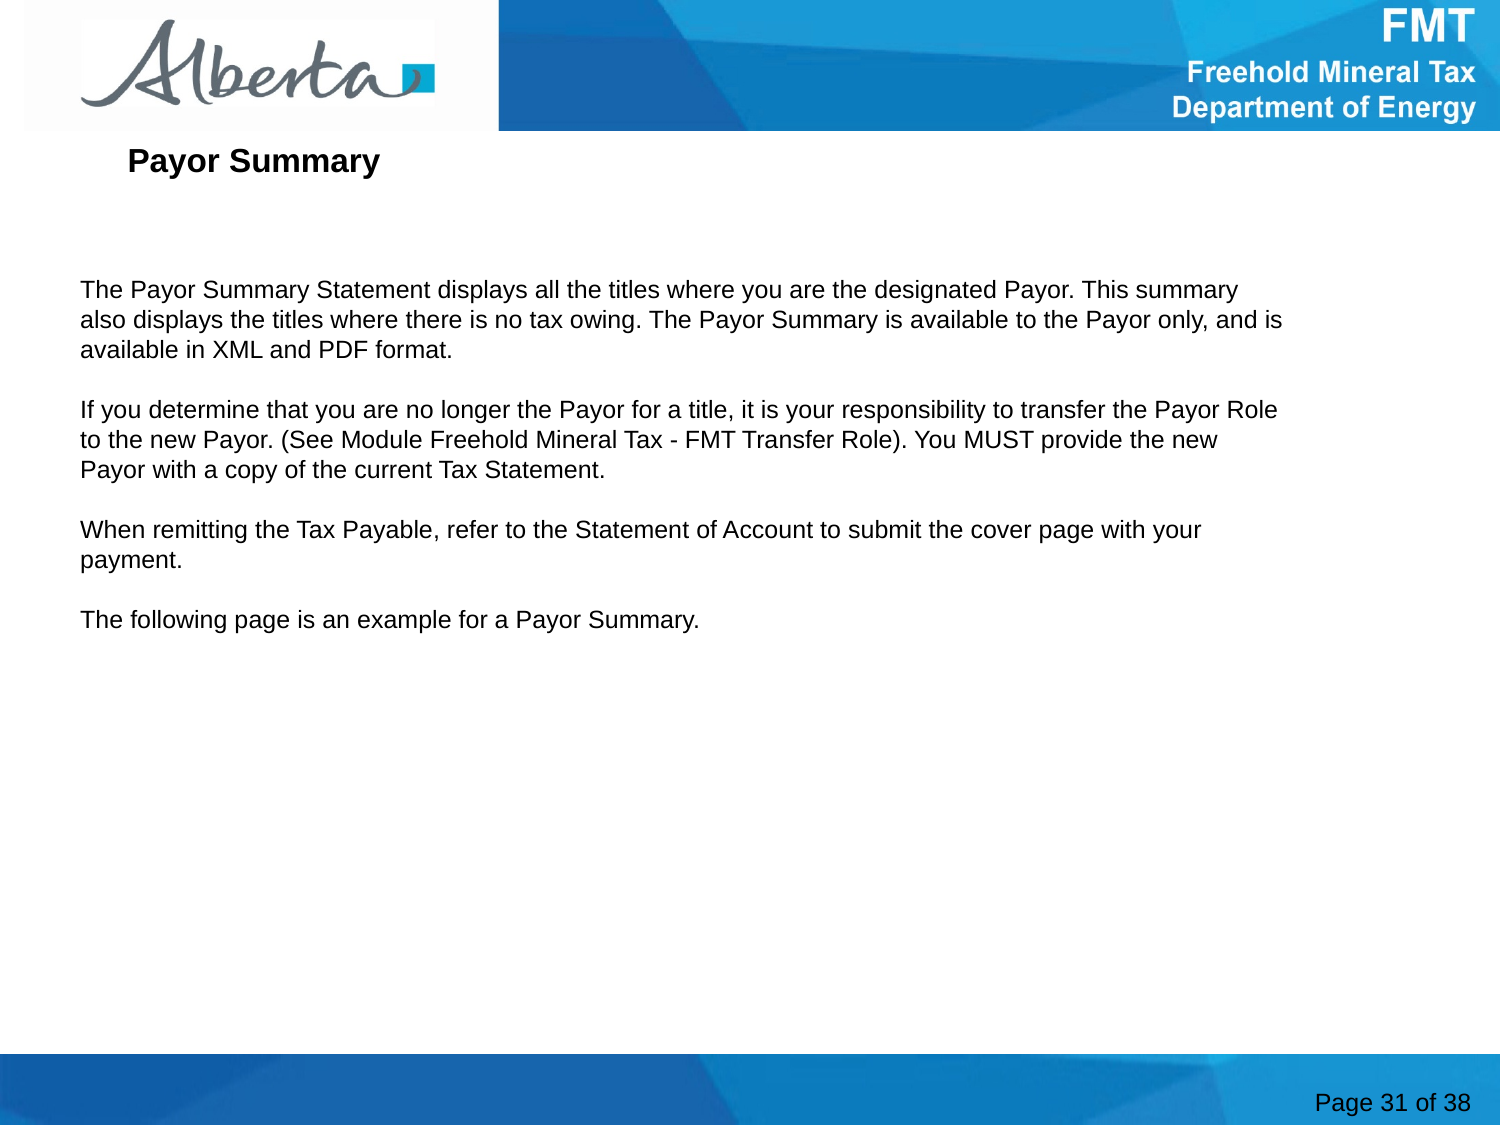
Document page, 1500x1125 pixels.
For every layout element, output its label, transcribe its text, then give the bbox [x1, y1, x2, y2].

text_box The Payor Summary Statement displays all the titles where you are the designated Payor. This summary also displays the titles where there is no tax owing. The Payor Summary is available to the Payor only, and is available in XML and PDF format. If you determine that you are no longer the Payor for a title, it is your responsibility to transfer the Payor Role to the new Payor. (See Module Freehold Mineral Tax - FMT Transfer Role). You MUST provide the new Payor with a copy of the current Tax Statement. When remitting the Tax Payable, refer to the Statement of Account to submit the cover page with your payment. The following page is an example for a Payor Summary. [80, 273, 1288, 634]
title Payor Summary [112, 92, 413, 225]
picture [24, 0, 1500, 131]
picture [0, 1054, 1500, 1125]
